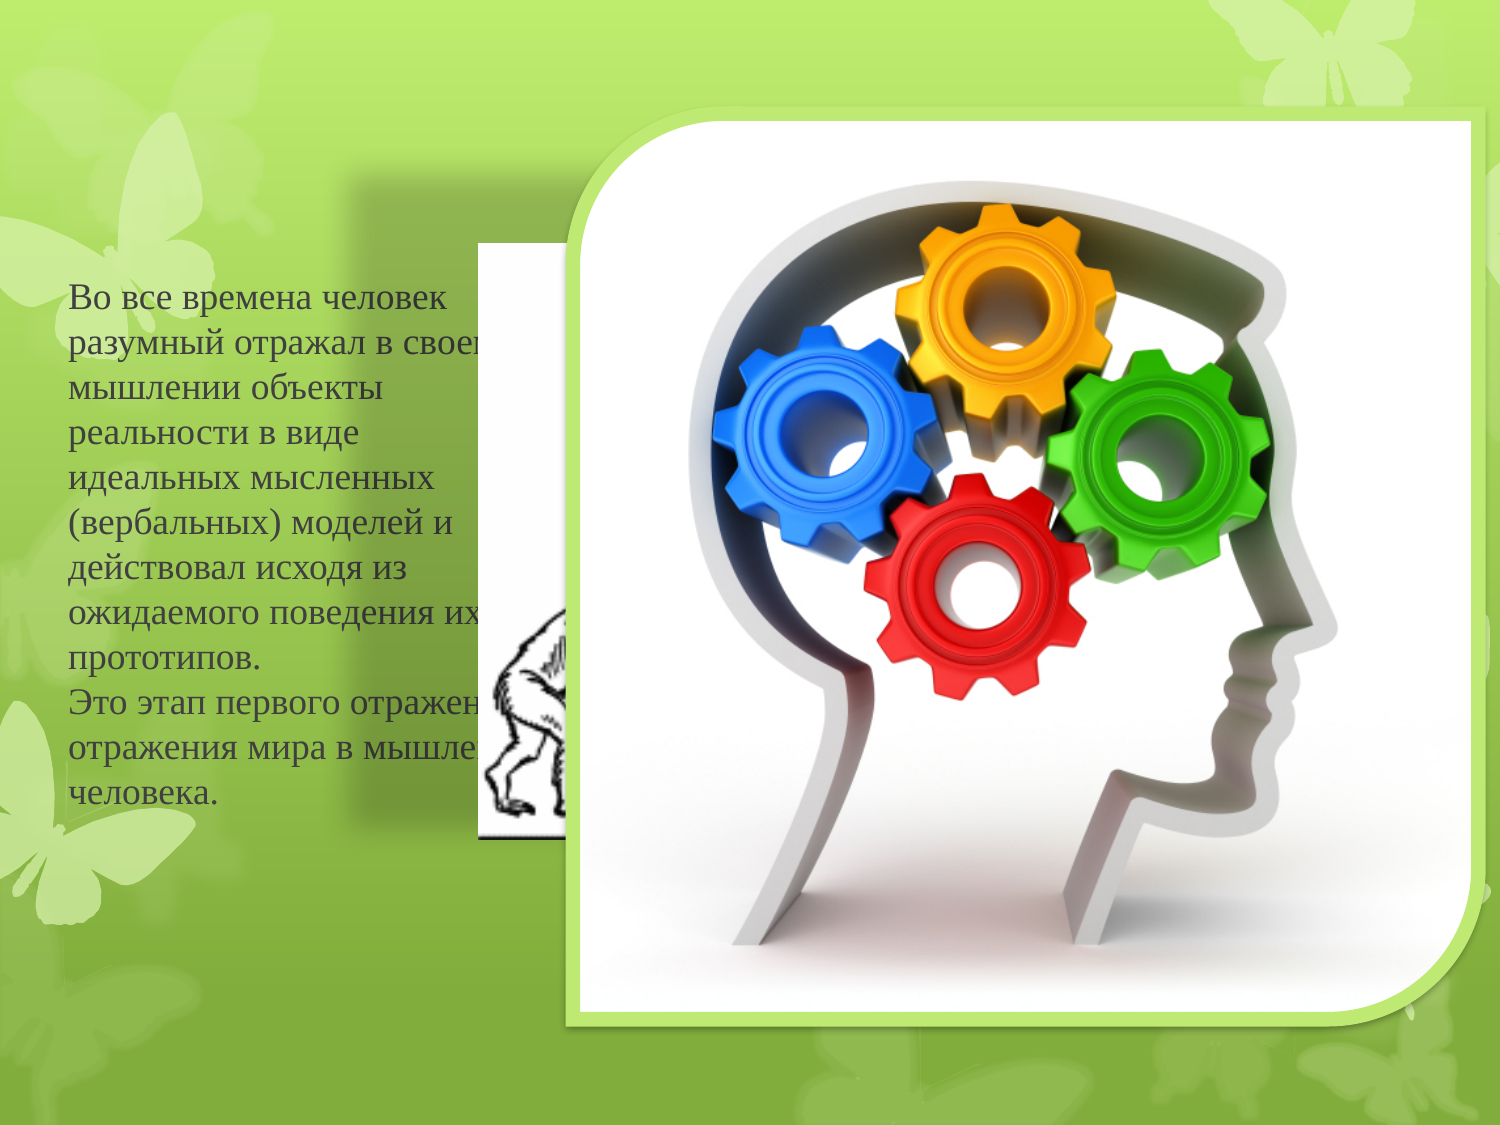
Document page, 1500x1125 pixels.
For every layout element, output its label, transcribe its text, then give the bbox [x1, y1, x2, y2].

picture [477, 113, 1479, 1020]
title Во все времена человек разумный отражал в своем мышлении объекты реальности в виде идеальных мысленных (вербальных) моделей и действовал исходя из ожидаемого поведения их прототипов. Это этап первого отражения, отражения мира в мышлении человека. [53, 174, 555, 910]
